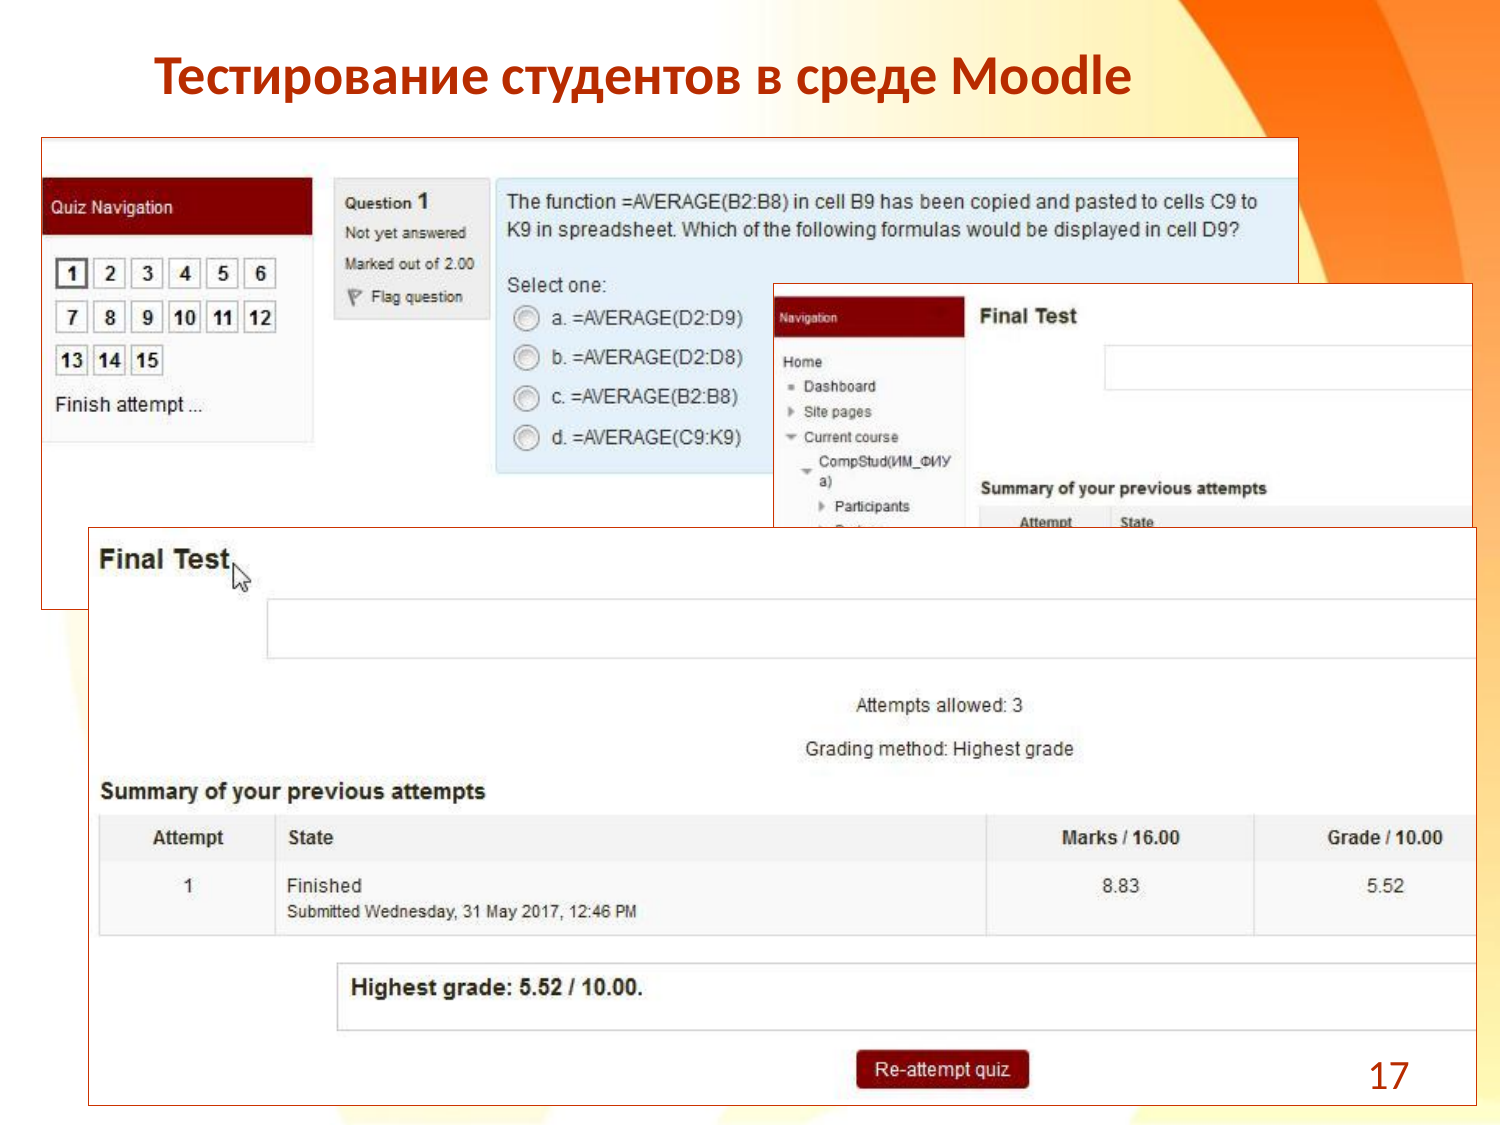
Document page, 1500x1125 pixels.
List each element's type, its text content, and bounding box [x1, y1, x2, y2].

title Тестирование студентов в среде Moodle [76, 30, 1211, 114]
picture [0, 0, 1500, 1125]
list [773, 283, 1473, 525]
